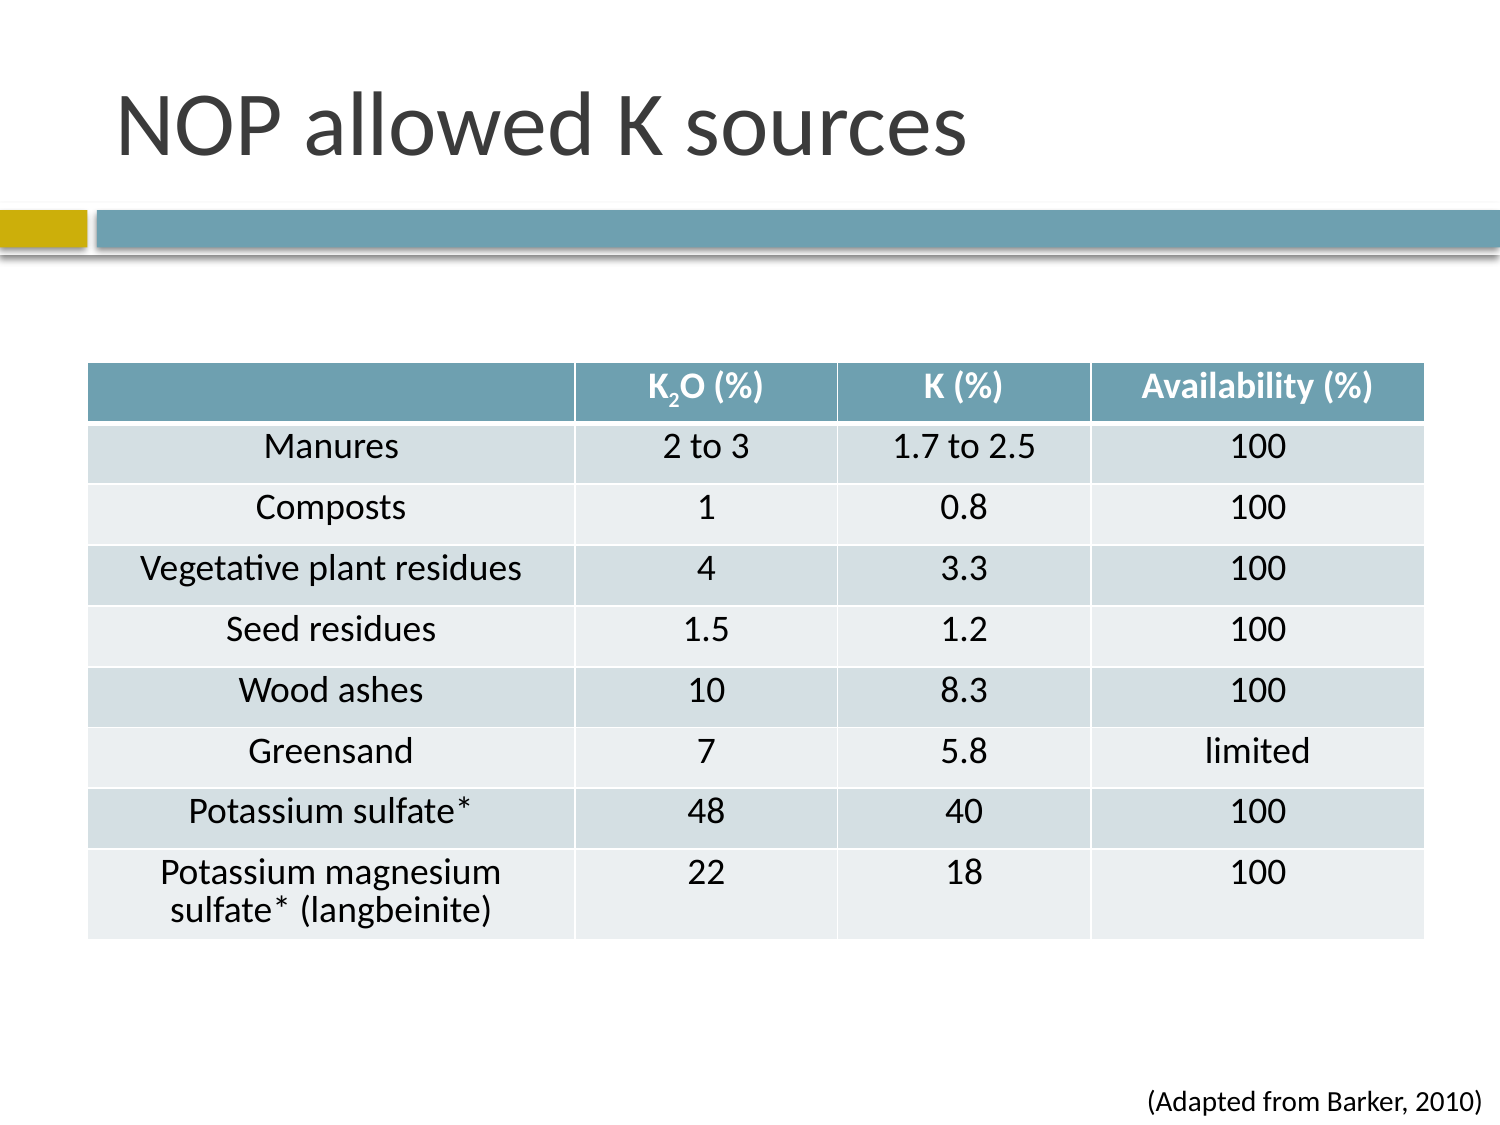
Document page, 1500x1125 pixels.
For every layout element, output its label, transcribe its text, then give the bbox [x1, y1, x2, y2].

table_cell 100 [1092, 607, 1424, 666]
table_cell 22 [576, 850, 837, 939]
table_cell 1 [576, 485, 837, 544]
table_cell 1.2 [838, 607, 1090, 666]
table_cell limited [1092, 728, 1424, 787]
table_cell 8.3 [838, 668, 1090, 727]
table_cell 100 [1092, 789, 1424, 848]
table_cell 10 [576, 668, 837, 727]
table_cell 100 [1092, 850, 1424, 939]
table_cell Manures [88, 426, 574, 483]
table_cell 100 [1092, 426, 1424, 483]
table_header K2O (%) [576, 363, 837, 421]
table_cell 100 [1092, 546, 1424, 605]
table_cell 5.8 [838, 728, 1090, 787]
table_cell 100 [1092, 668, 1424, 727]
table_cell 3.3 [838, 546, 1090, 605]
text_box (Adapted from Barker, 2010) [1131, 1074, 1498, 1125]
table_cell Wood ashes [88, 668, 574, 727]
title NOP allowed K sources [100, 37, 1438, 200]
table_cell Potassium magnesium sulfate* (langbeinite) [88, 850, 574, 939]
table_cell 100 [1092, 485, 1424, 544]
table_cell 4 [576, 546, 837, 605]
table_cell 48 [576, 789, 837, 848]
table_cell Greensand [88, 728, 574, 787]
table_cell 1.5 [576, 607, 837, 666]
table_cell Composts [88, 485, 574, 544]
table_cell 40 [838, 789, 1090, 848]
table_cell 18 [838, 850, 1090, 939]
table_header Availability (%) [1092, 363, 1424, 421]
table_cell 1.7 to 2.5 [838, 426, 1090, 483]
table_header K (%) [838, 363, 1090, 421]
table_cell 2 to 3 [576, 426, 837, 483]
table_header [88, 363, 574, 421]
table_cell Potassium sulfate* [88, 789, 574, 848]
table_cell 0.8 [838, 485, 1090, 544]
table_cell 7 [576, 728, 837, 787]
table_cell Seed residues [88, 607, 574, 666]
table_cell Vegetative plant residues [88, 546, 574, 605]
